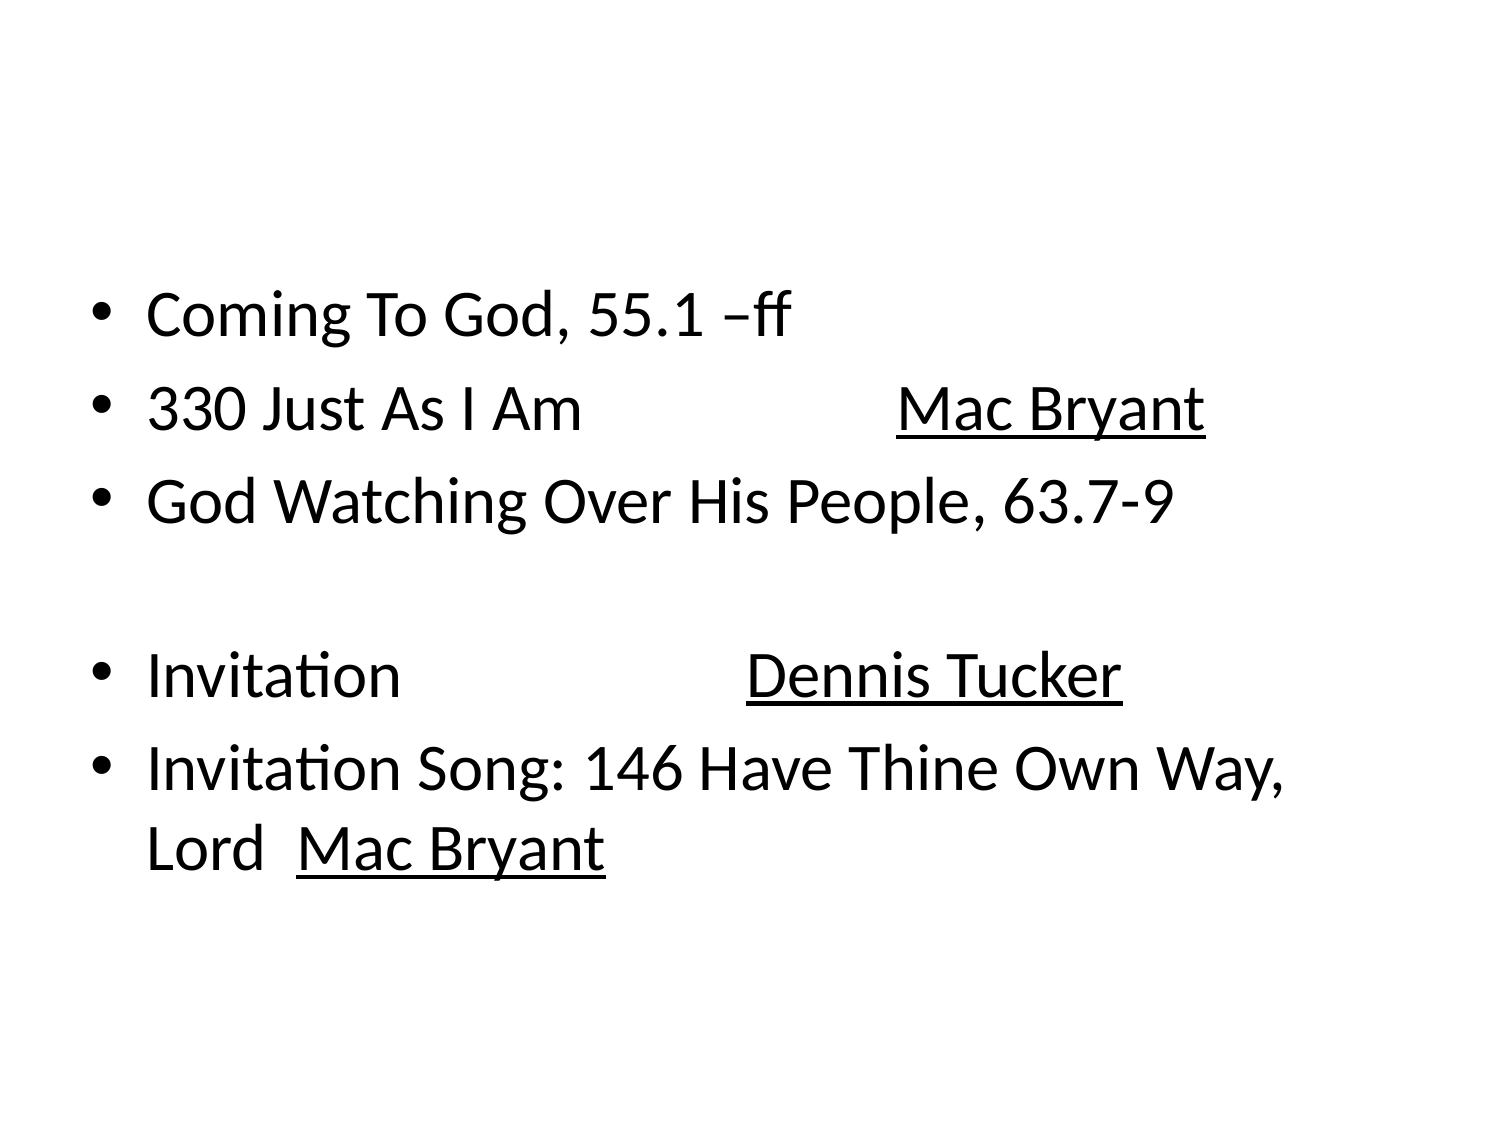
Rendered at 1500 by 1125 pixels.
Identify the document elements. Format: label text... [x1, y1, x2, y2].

list Coming To God, 55.1 –ff 330 Just As I Am Mac Bryant God Watching Over His People, 63.7-9 Invitation Dennis Tucker Invitation Song: 146 Have Thine Own Way, Lord Mac Bryant [75, 262, 1425, 1005]
